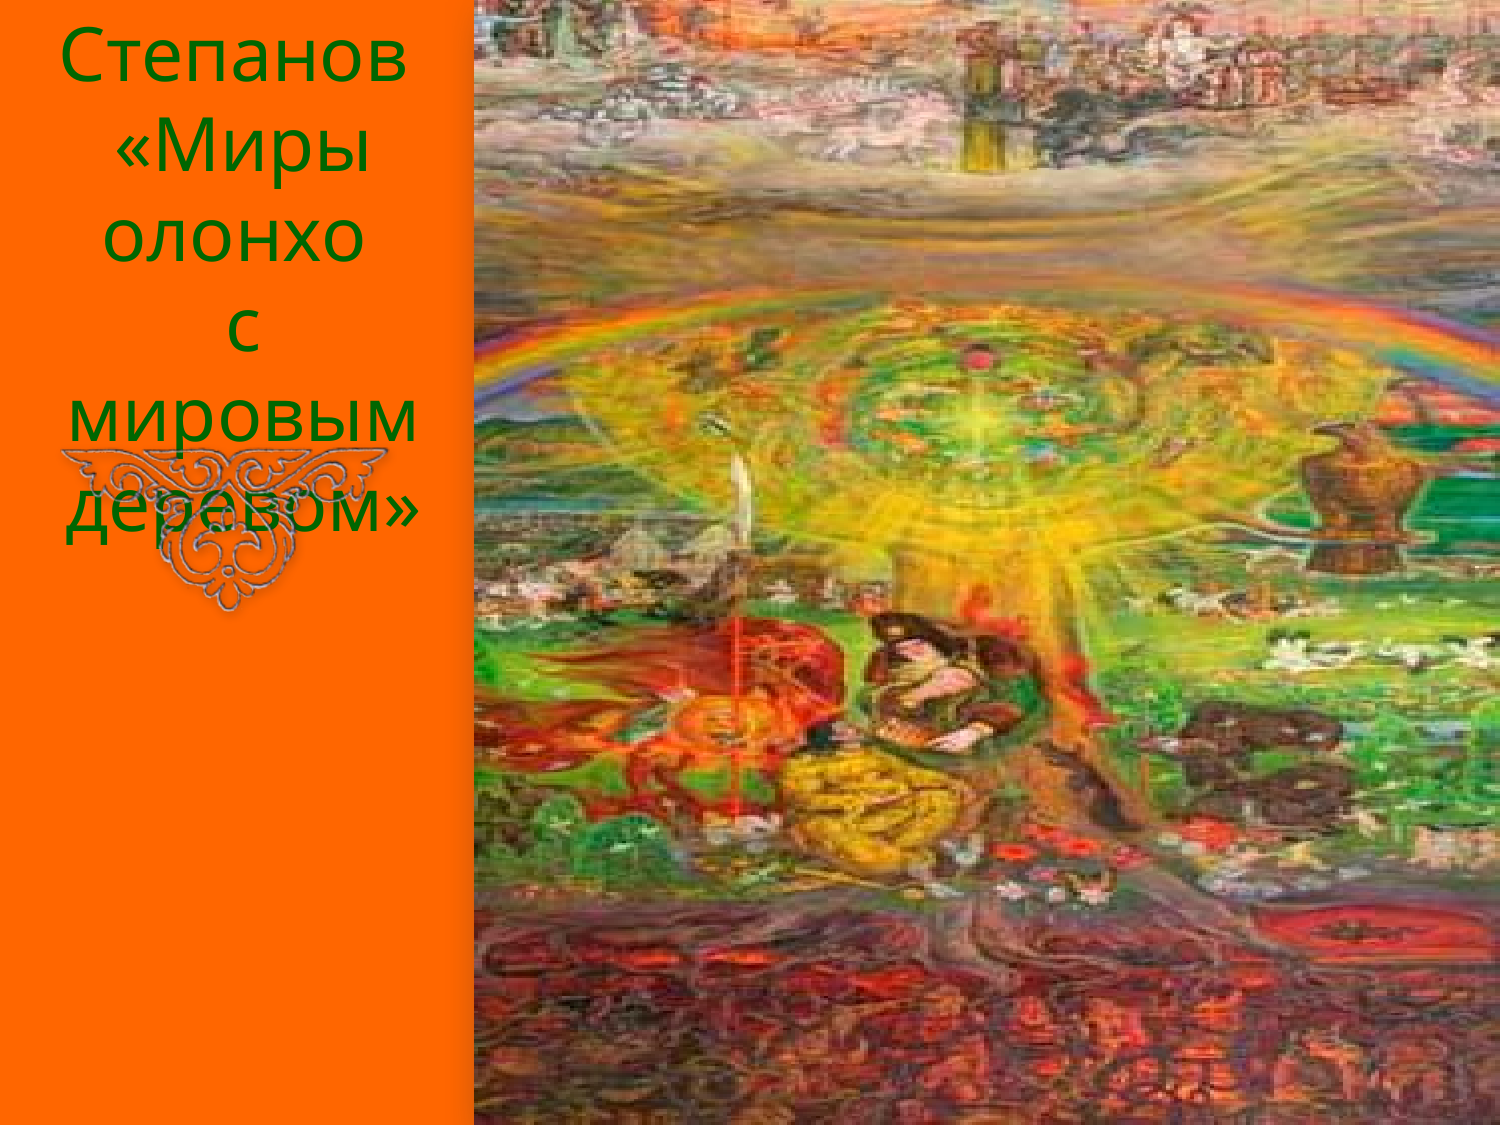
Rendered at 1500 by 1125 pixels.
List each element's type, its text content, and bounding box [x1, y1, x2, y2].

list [474, 0, 1500, 1125]
picture [49, 437, 399, 622]
title Т. Степанов «Миры олонхо с мировым деревом» [24, 137, 457, 326]
